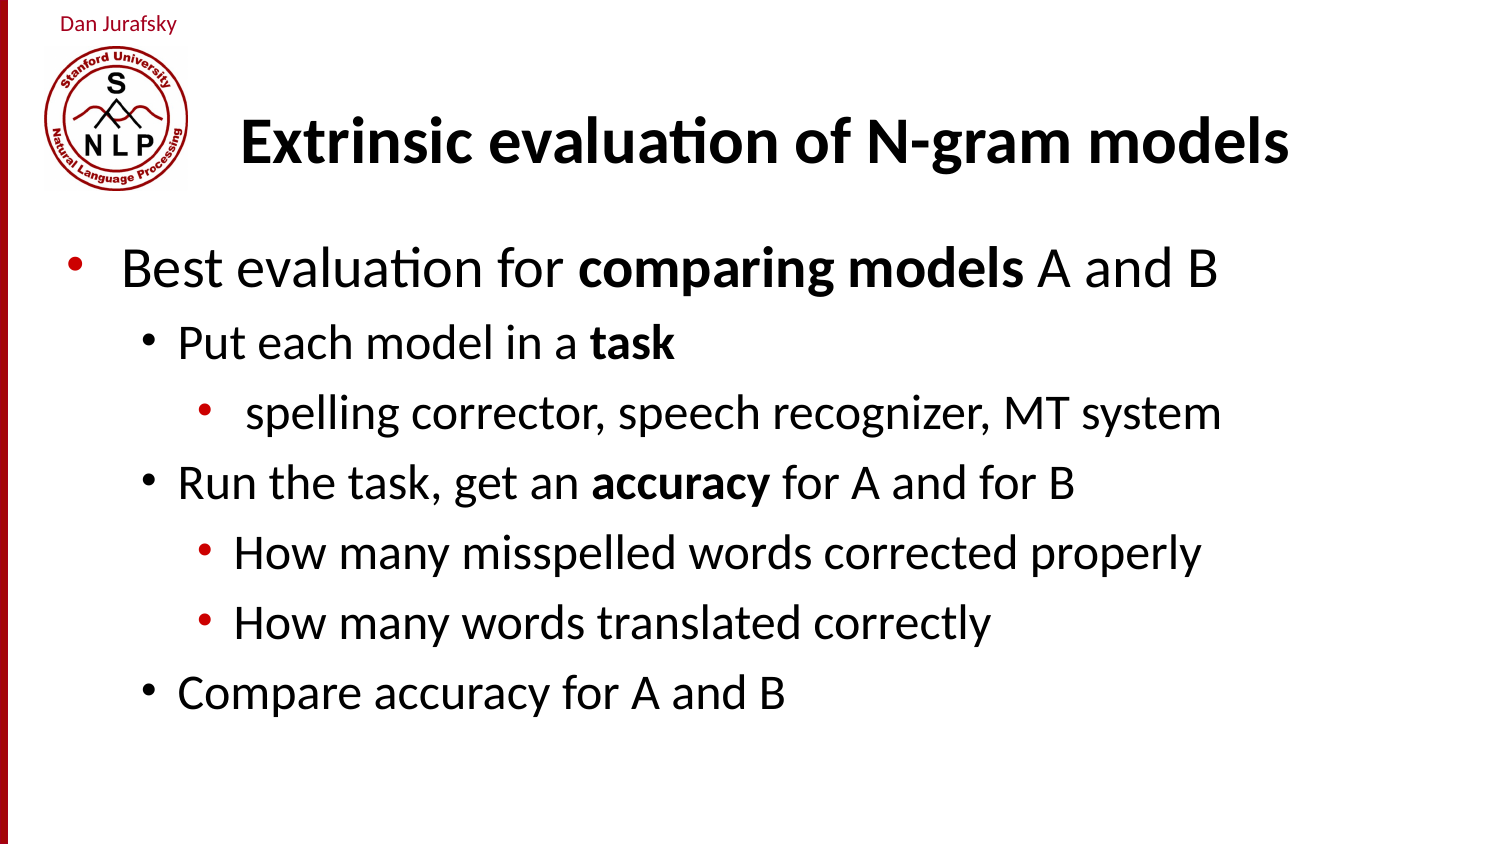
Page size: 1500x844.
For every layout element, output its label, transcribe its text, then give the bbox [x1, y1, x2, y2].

list Best evaluation for comparing models A and B Put each model in a task spelling corrector, speech recognizer, MT system Run the task, get an accuracy for A and for B How many misspelled words corrected properly How many words translated correctly Compare accuracy for A and B [50, 221, 1450, 769]
title Extrinsic evaluation of N-gram models [225, 62, 1450, 185]
picture [44, 46, 188, 191]
